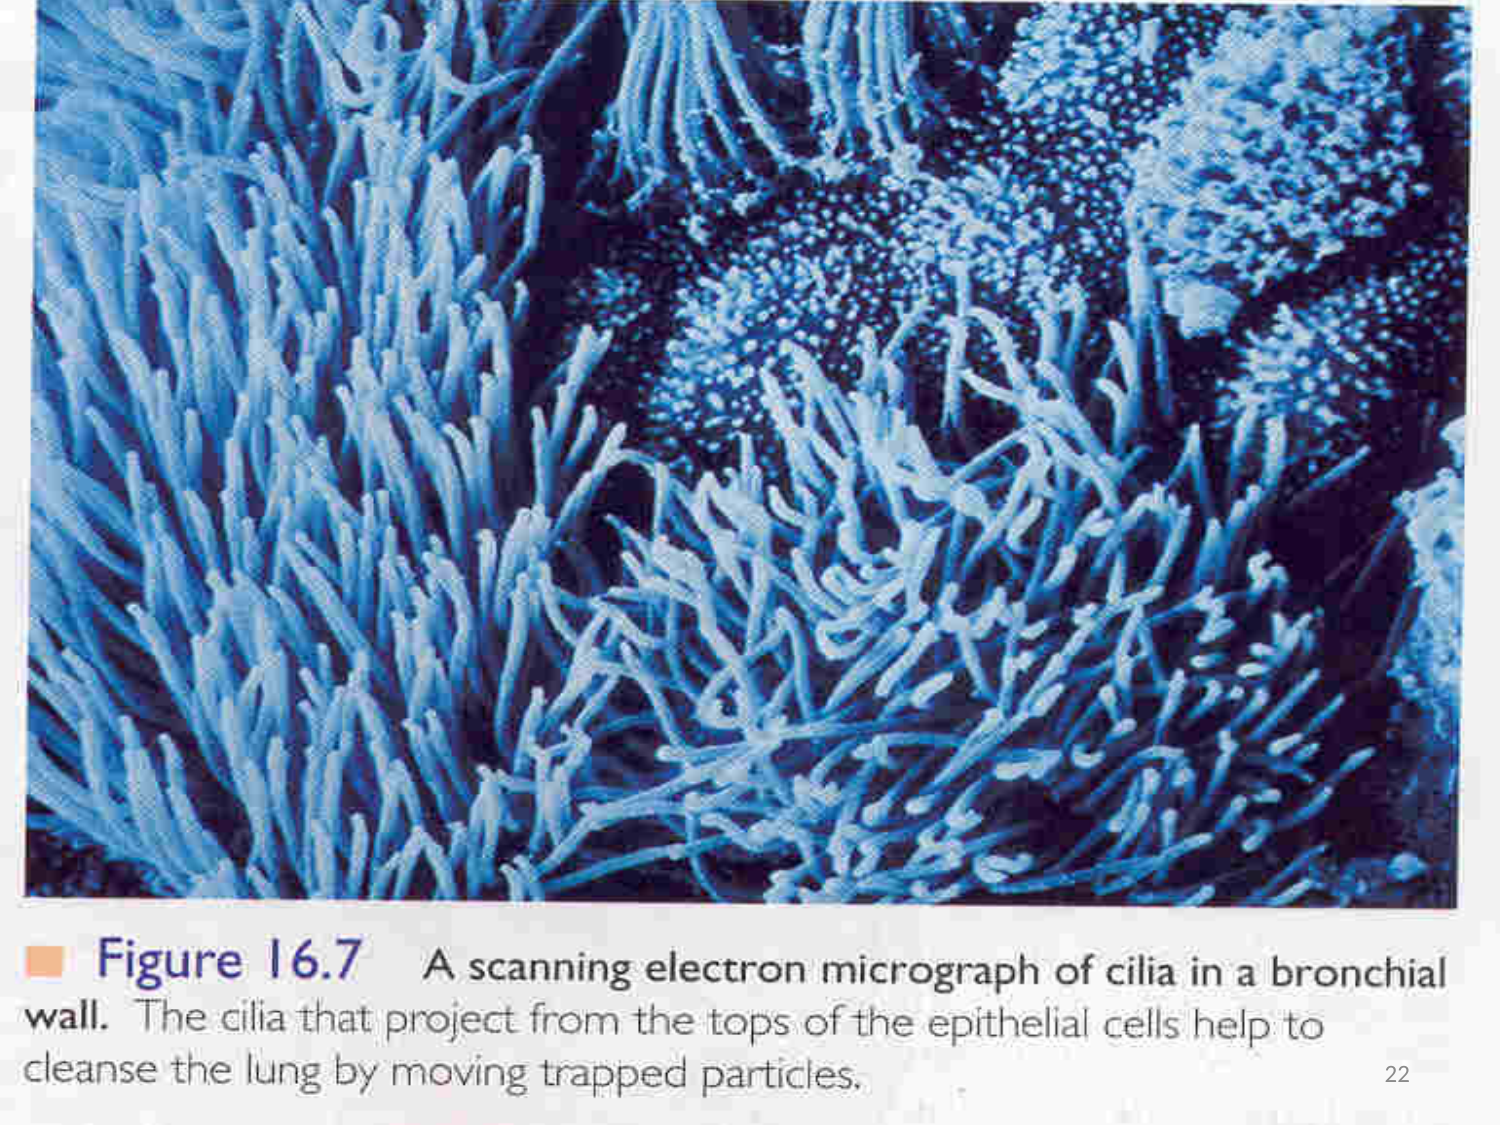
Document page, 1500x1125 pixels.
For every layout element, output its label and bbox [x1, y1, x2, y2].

list [0, 0, 1500, 1125]
